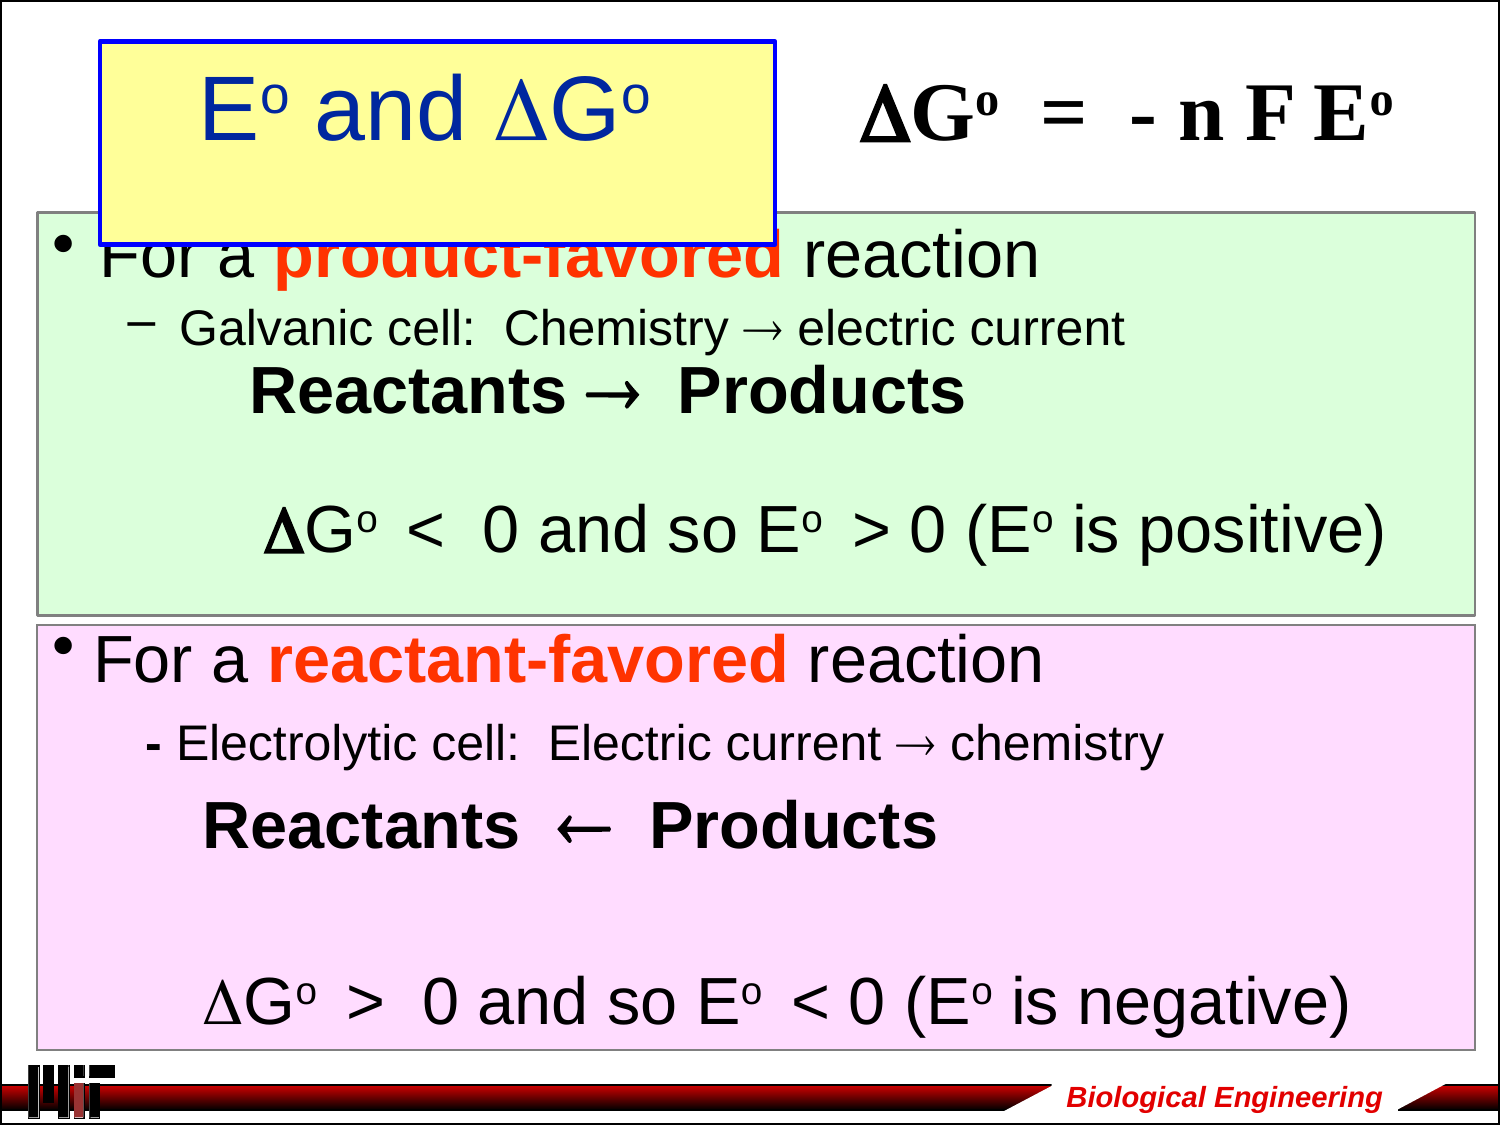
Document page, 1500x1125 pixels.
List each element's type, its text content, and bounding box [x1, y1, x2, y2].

picture [26, 1062, 116, 1120]
title Eo and DGo [99, 41, 775, 245]
text_box DGo = - n F Eo [844, 49, 1427, 166]
list For a product-favored reaction Galvanic cell: Chemistry  electric current Reactants  Products DGo < 0 and so Eo > 0 (Eo is positive) [37, 212, 1475, 616]
text_box For a reactant-favored reaction - Electrolytic cell: Electric current  chemistry Reactants  Products DGo > 0 and so Eo < 0 (Eo is negative) [37, 624, 1475, 1051]
